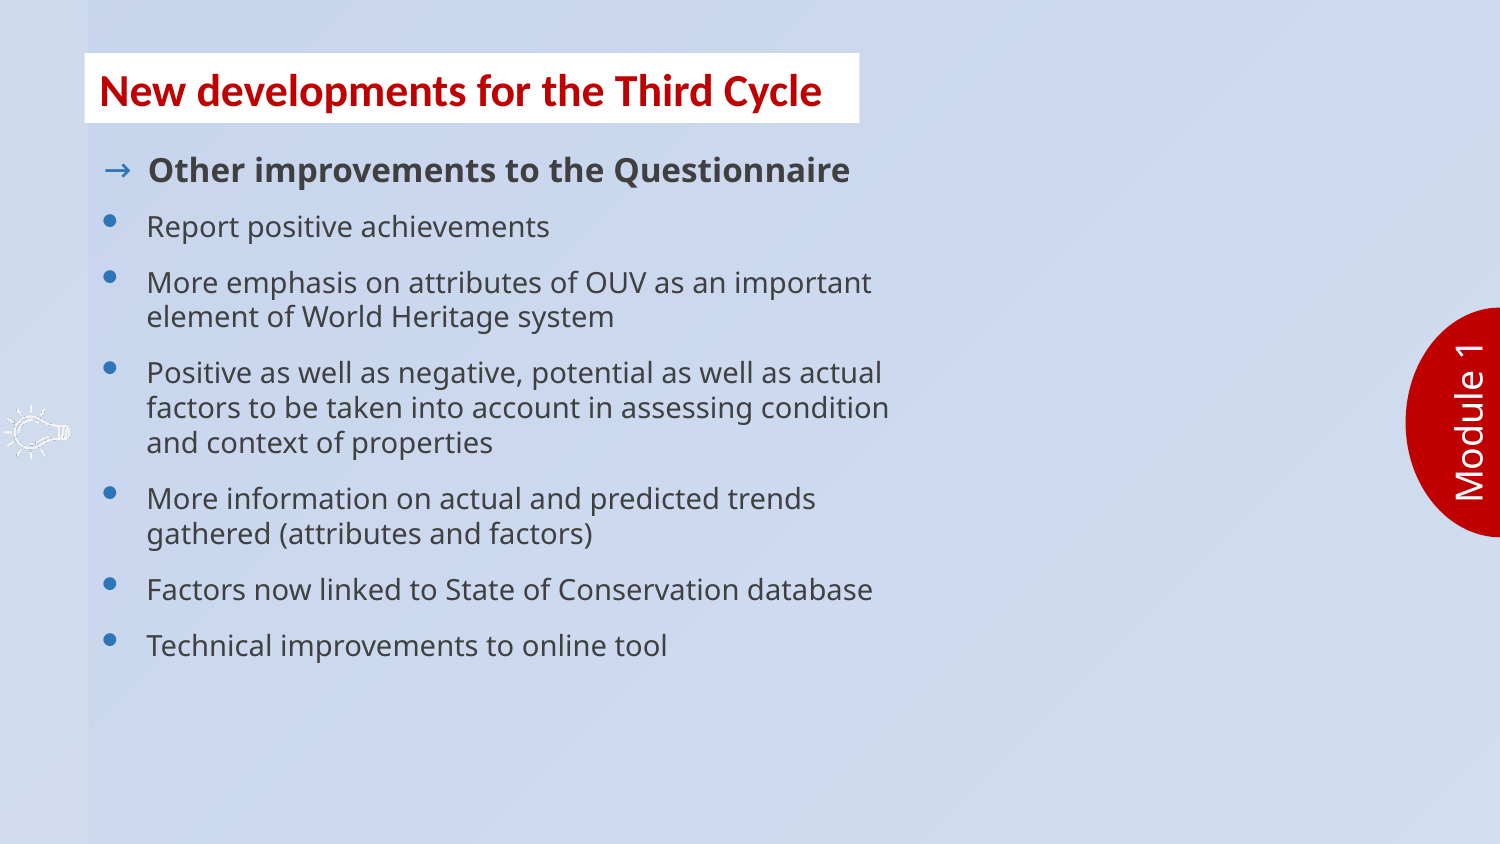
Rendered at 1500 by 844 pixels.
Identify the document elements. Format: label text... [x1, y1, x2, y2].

text_box Other improvements to the Questionnaire [88, 141, 1003, 197]
picture [3, 399, 70, 465]
text_box Report positive achievements More emphasis on attributes of OUV as an important element of World Heritage system Positive as well as negative, potential as well as actual factors to be taken into account in assessing condition and context of properties More information on actual and predicted trends gathered (attributes and factors) Factors now linked to State of Conservation database Technical improvements to online tool [88, 200, 960, 670]
text_box New developments for the Third Cycle [84, 53, 860, 123]
